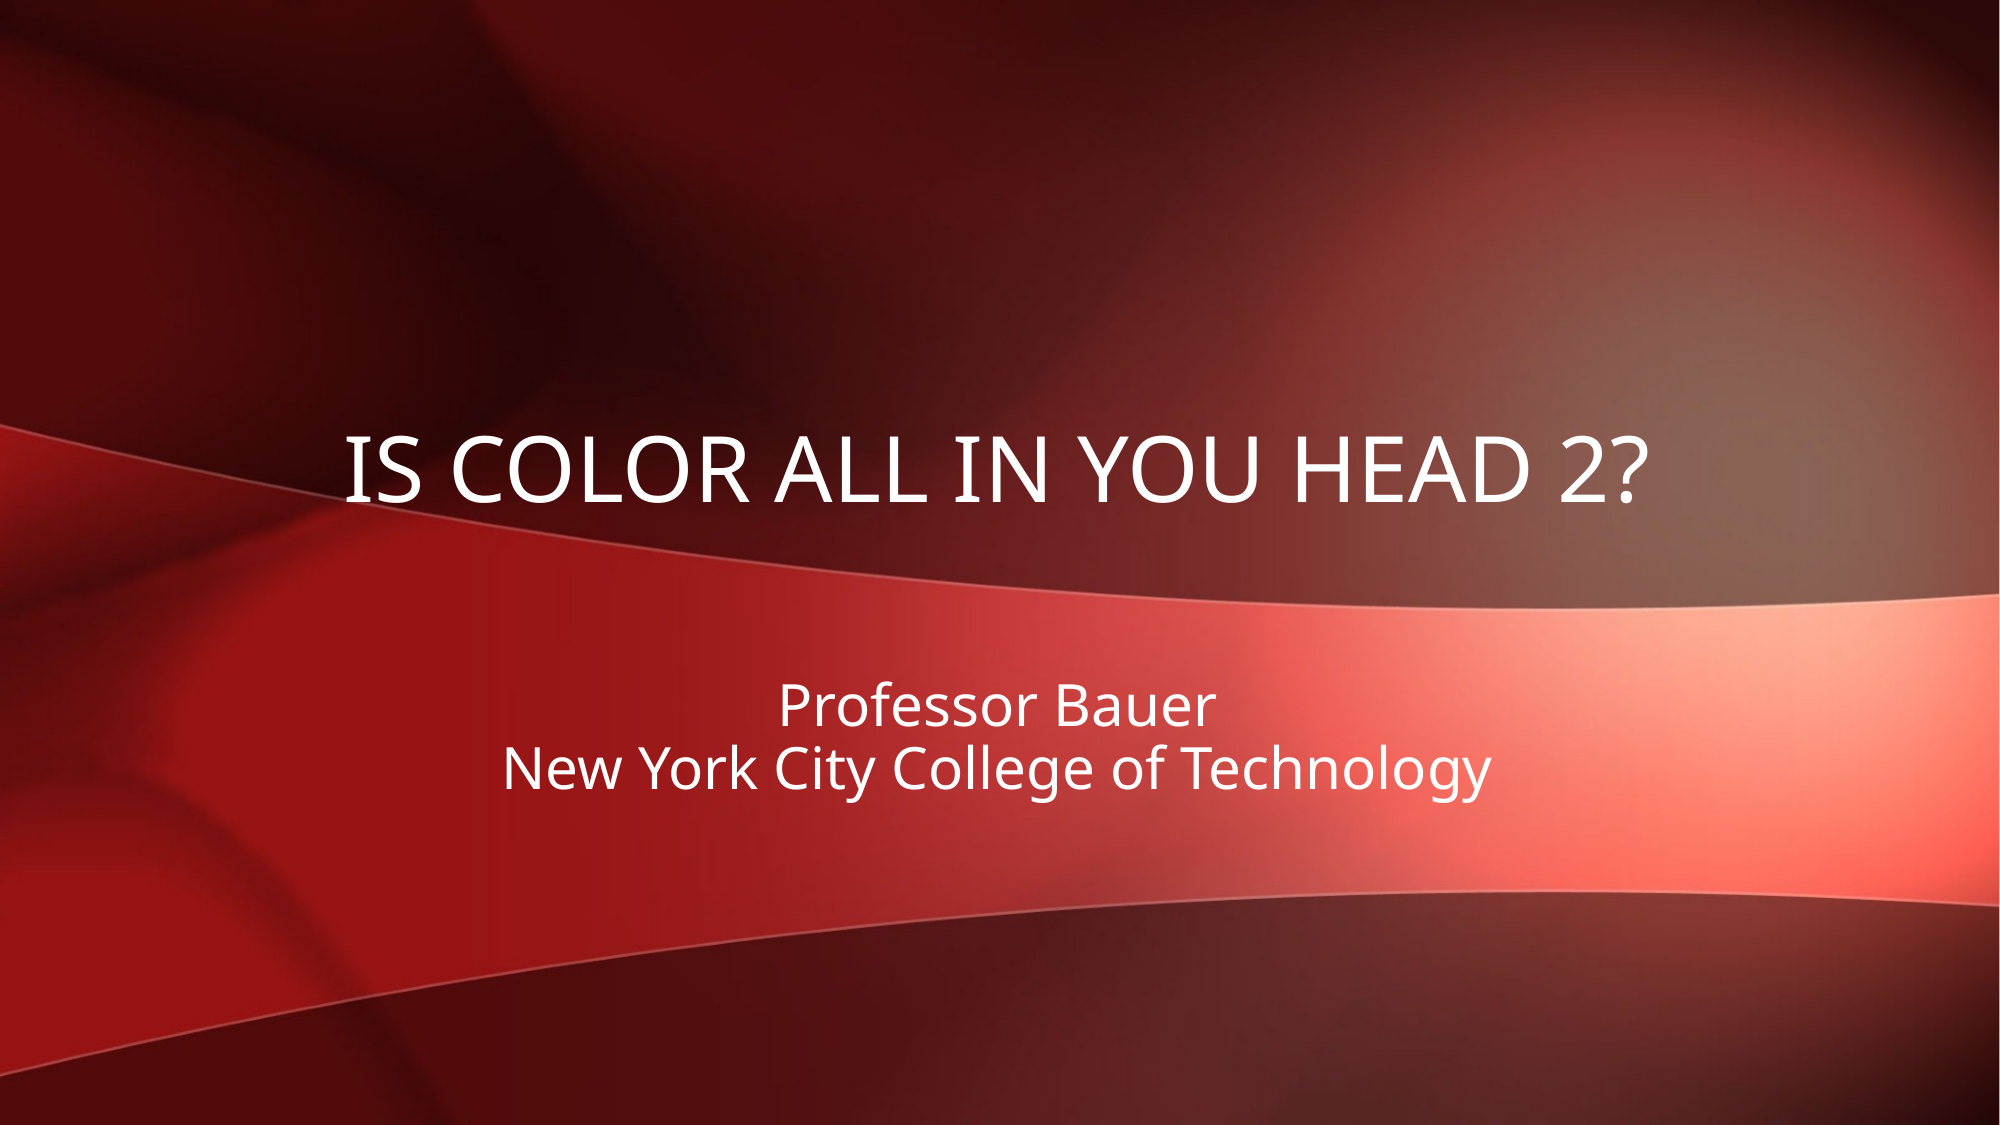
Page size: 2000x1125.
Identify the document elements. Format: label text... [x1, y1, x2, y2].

subtitle Professor Bauer New York City College of Technology [240, 666, 1754, 834]
picture [0, 0, 2000, 1125]
title Is Color all in you Head 2? [240, 299, 1754, 653]
